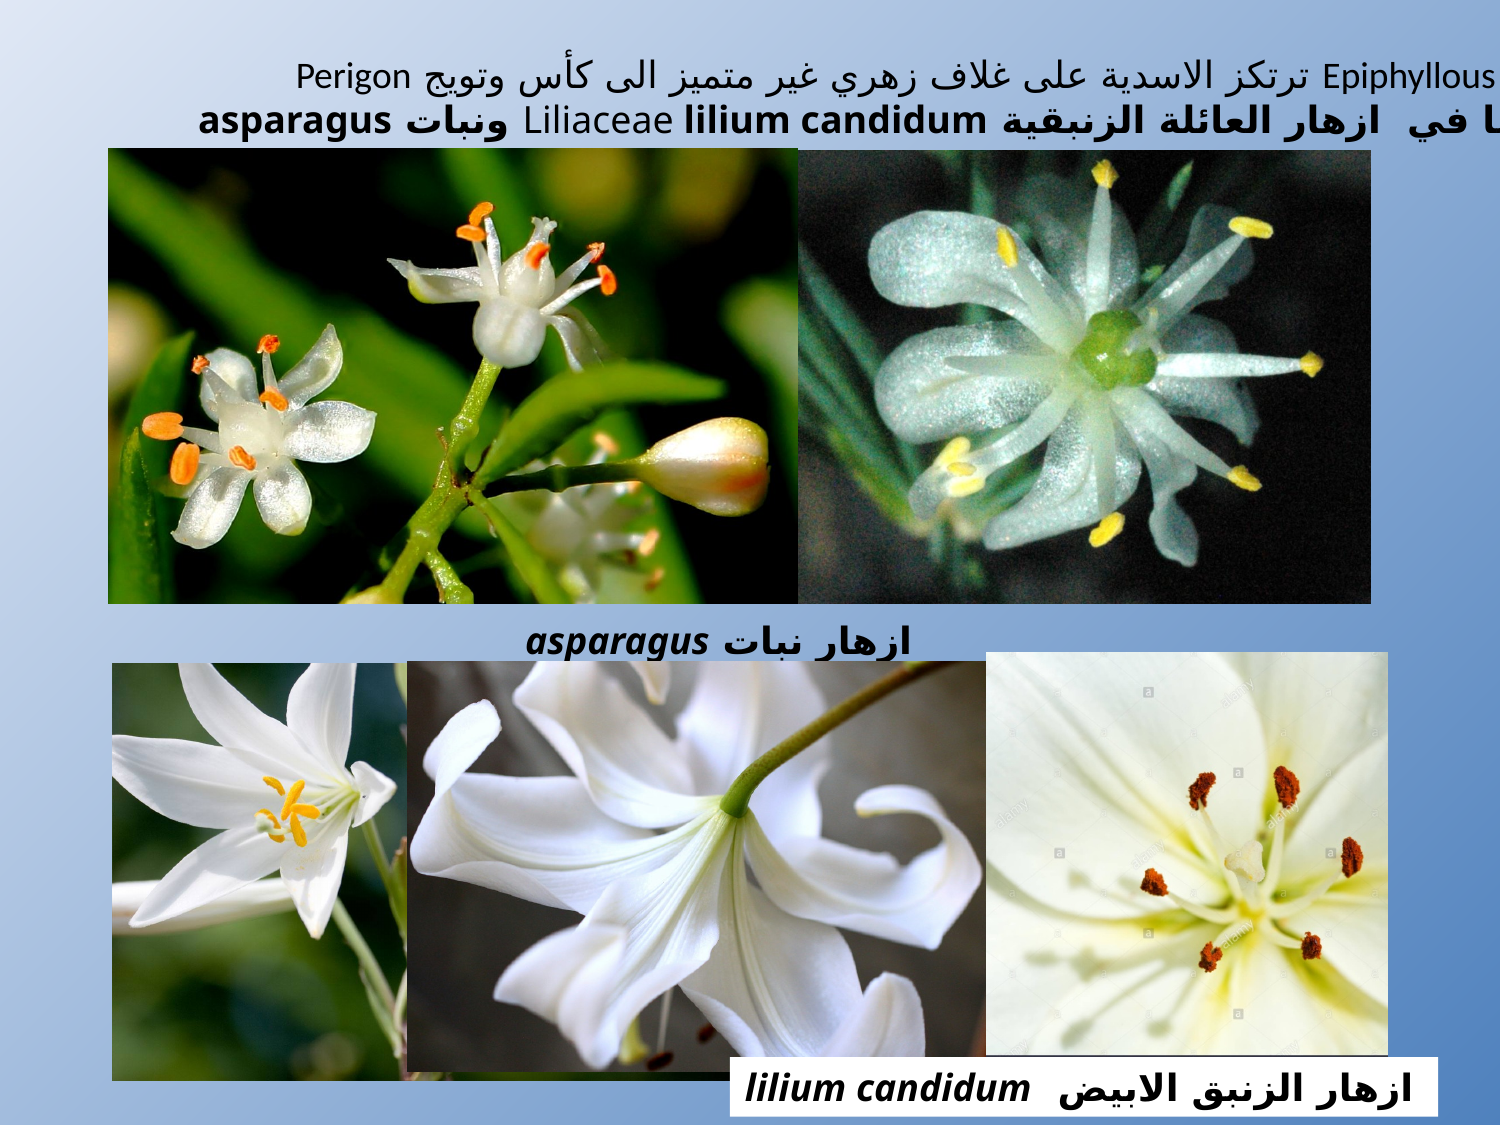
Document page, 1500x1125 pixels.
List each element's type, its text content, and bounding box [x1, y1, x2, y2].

picture [108, 148, 1371, 604]
text_box 3. Epiphyllous ترتكز الاسدية على غلاف زهري غير متميز الى كأس وتويج Perigon كما في ازهار العائلة الزنبقية Liliaceae lilium candidum ونبات asparagus [183, 43, 1500, 149]
text_box ازهار نبات asparagus [510, 612, 928, 651]
text_box ازهار الزنبق الابيض lilium candidum [729, 1057, 1439, 1117]
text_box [111, 652, 1388, 1083]
